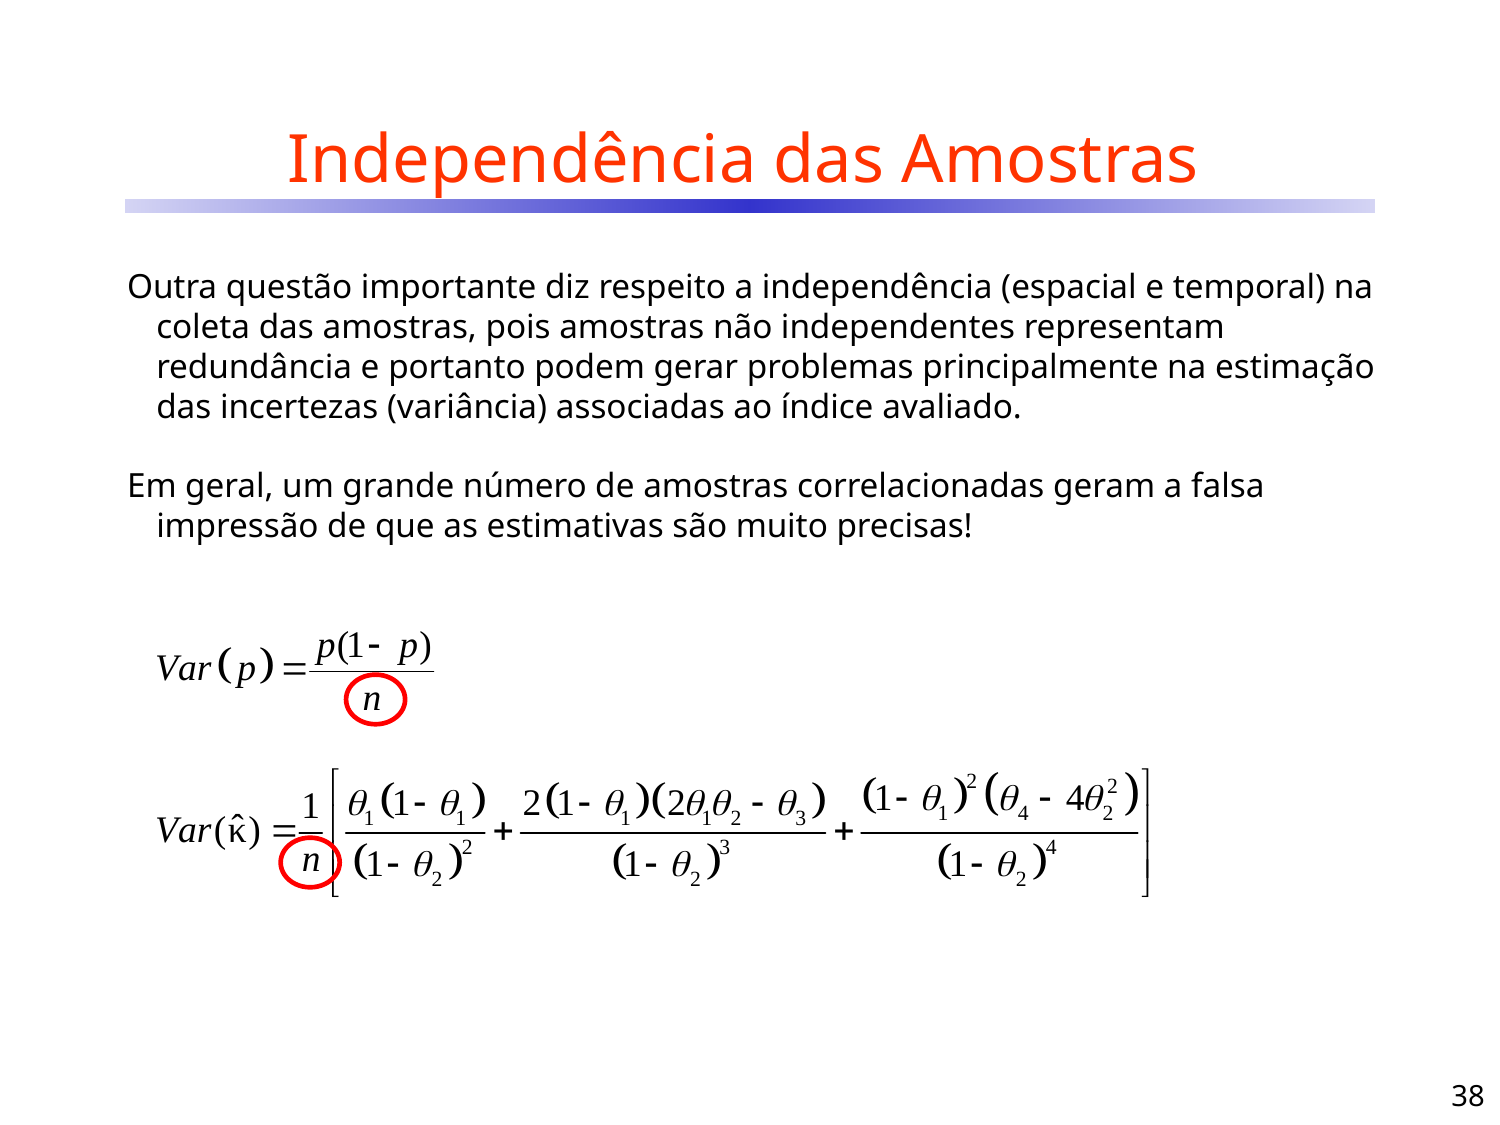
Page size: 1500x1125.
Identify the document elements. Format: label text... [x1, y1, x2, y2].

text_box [152, 621, 441, 719]
text_box Independência das Amostras [50, 99, 1438, 213]
text_box Outra questão importante diz respeito a independência (espacial e temporal) na coleta das amostras, pois amostras não independentes representam redundância e portanto podem gerar problemas principalmente na estimação das incertezas (variância) associadas ao índice avaliado. Em geral, um grande número de amostras correlacionadas geram a falsa impressão de que as estimativas são muito precisas! [112, 257, 1436, 552]
slide_number 38 [1187, 1049, 1500, 1125]
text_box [152, 760, 1163, 906]
